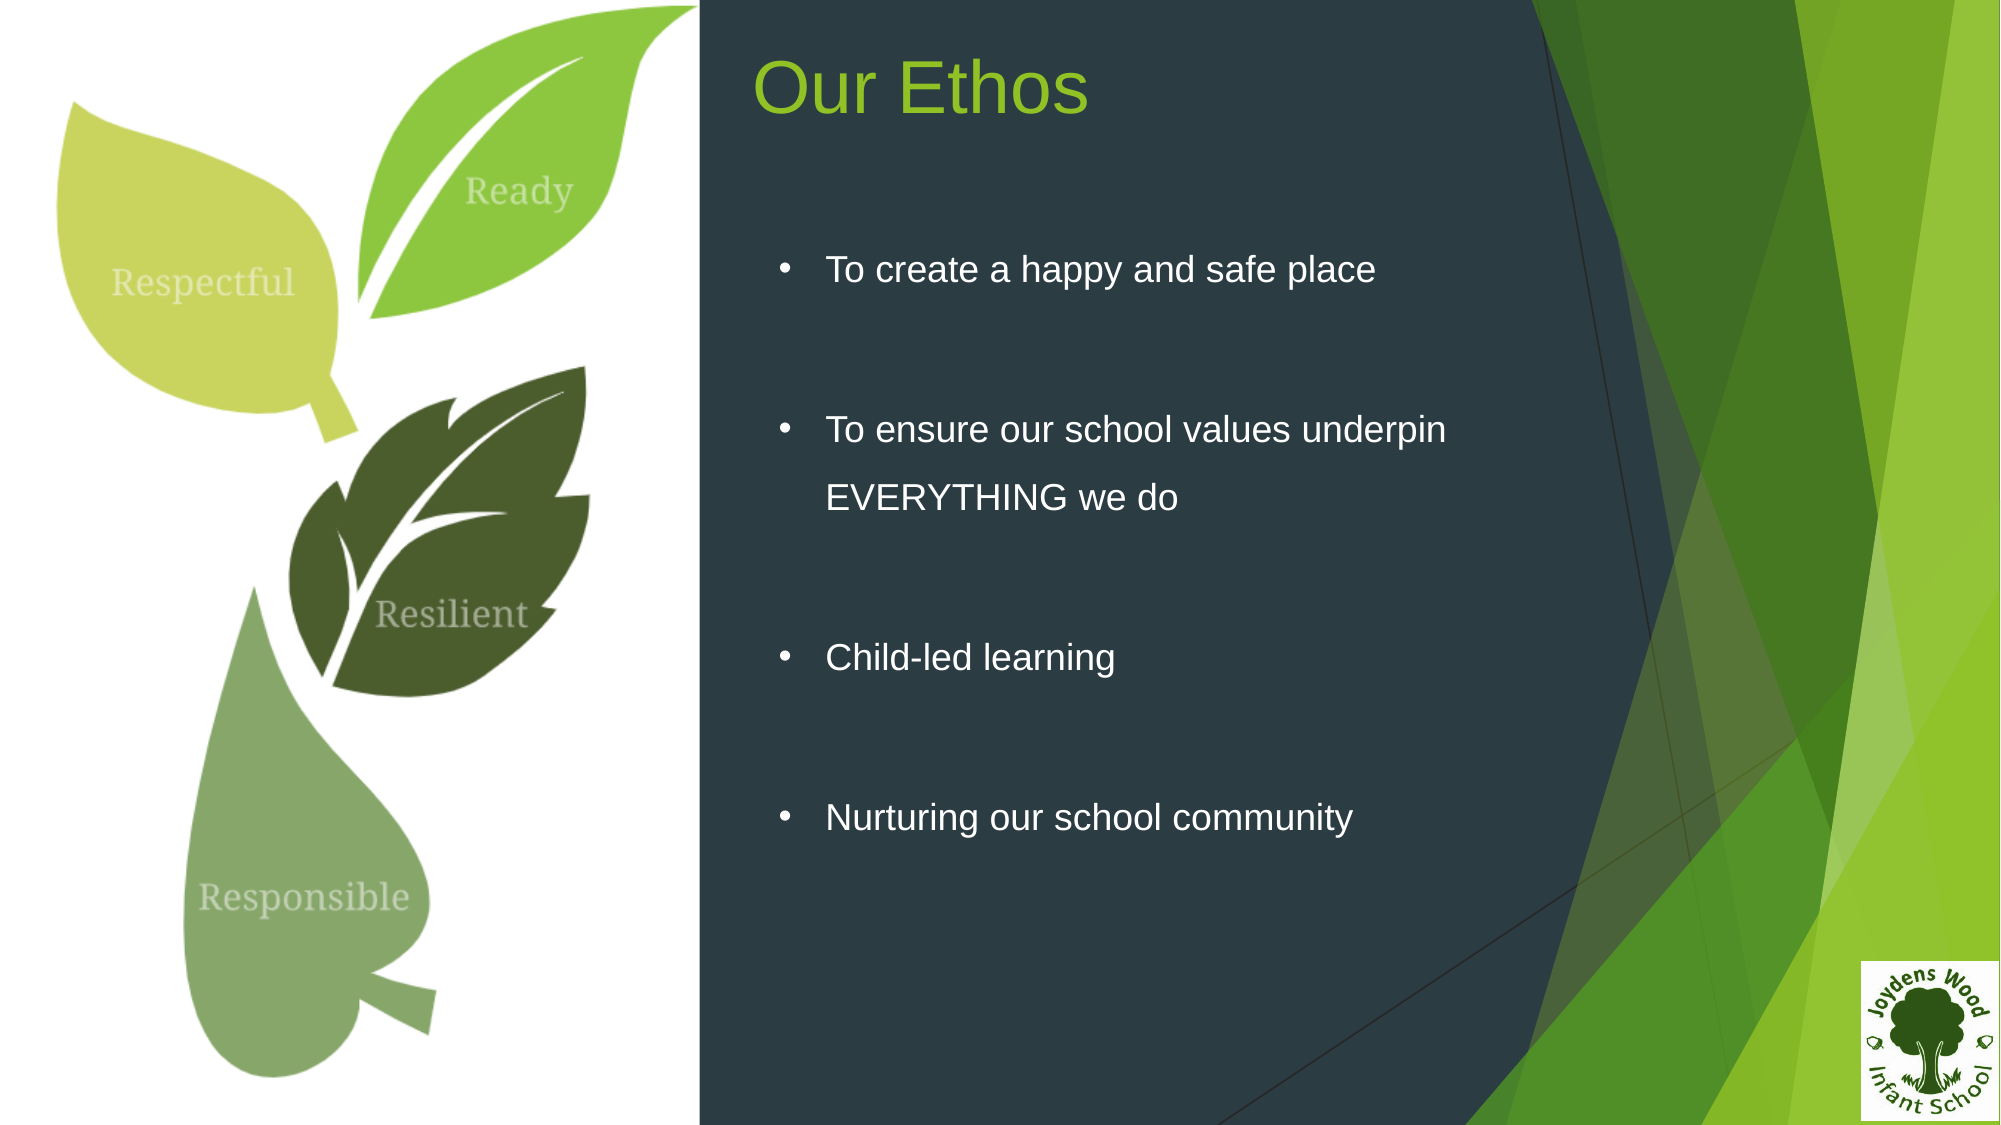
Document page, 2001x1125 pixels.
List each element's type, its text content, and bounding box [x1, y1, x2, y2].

text_box To create a happy and safe place To ensure our school values underpin EVERYTHING we do Child-led learning Nurturing our school community [763, 215, 1565, 926]
picture [1861, 961, 1999, 1122]
title Our Ethos [737, 31, 2000, 249]
picture [0, 0, 700, 1125]
